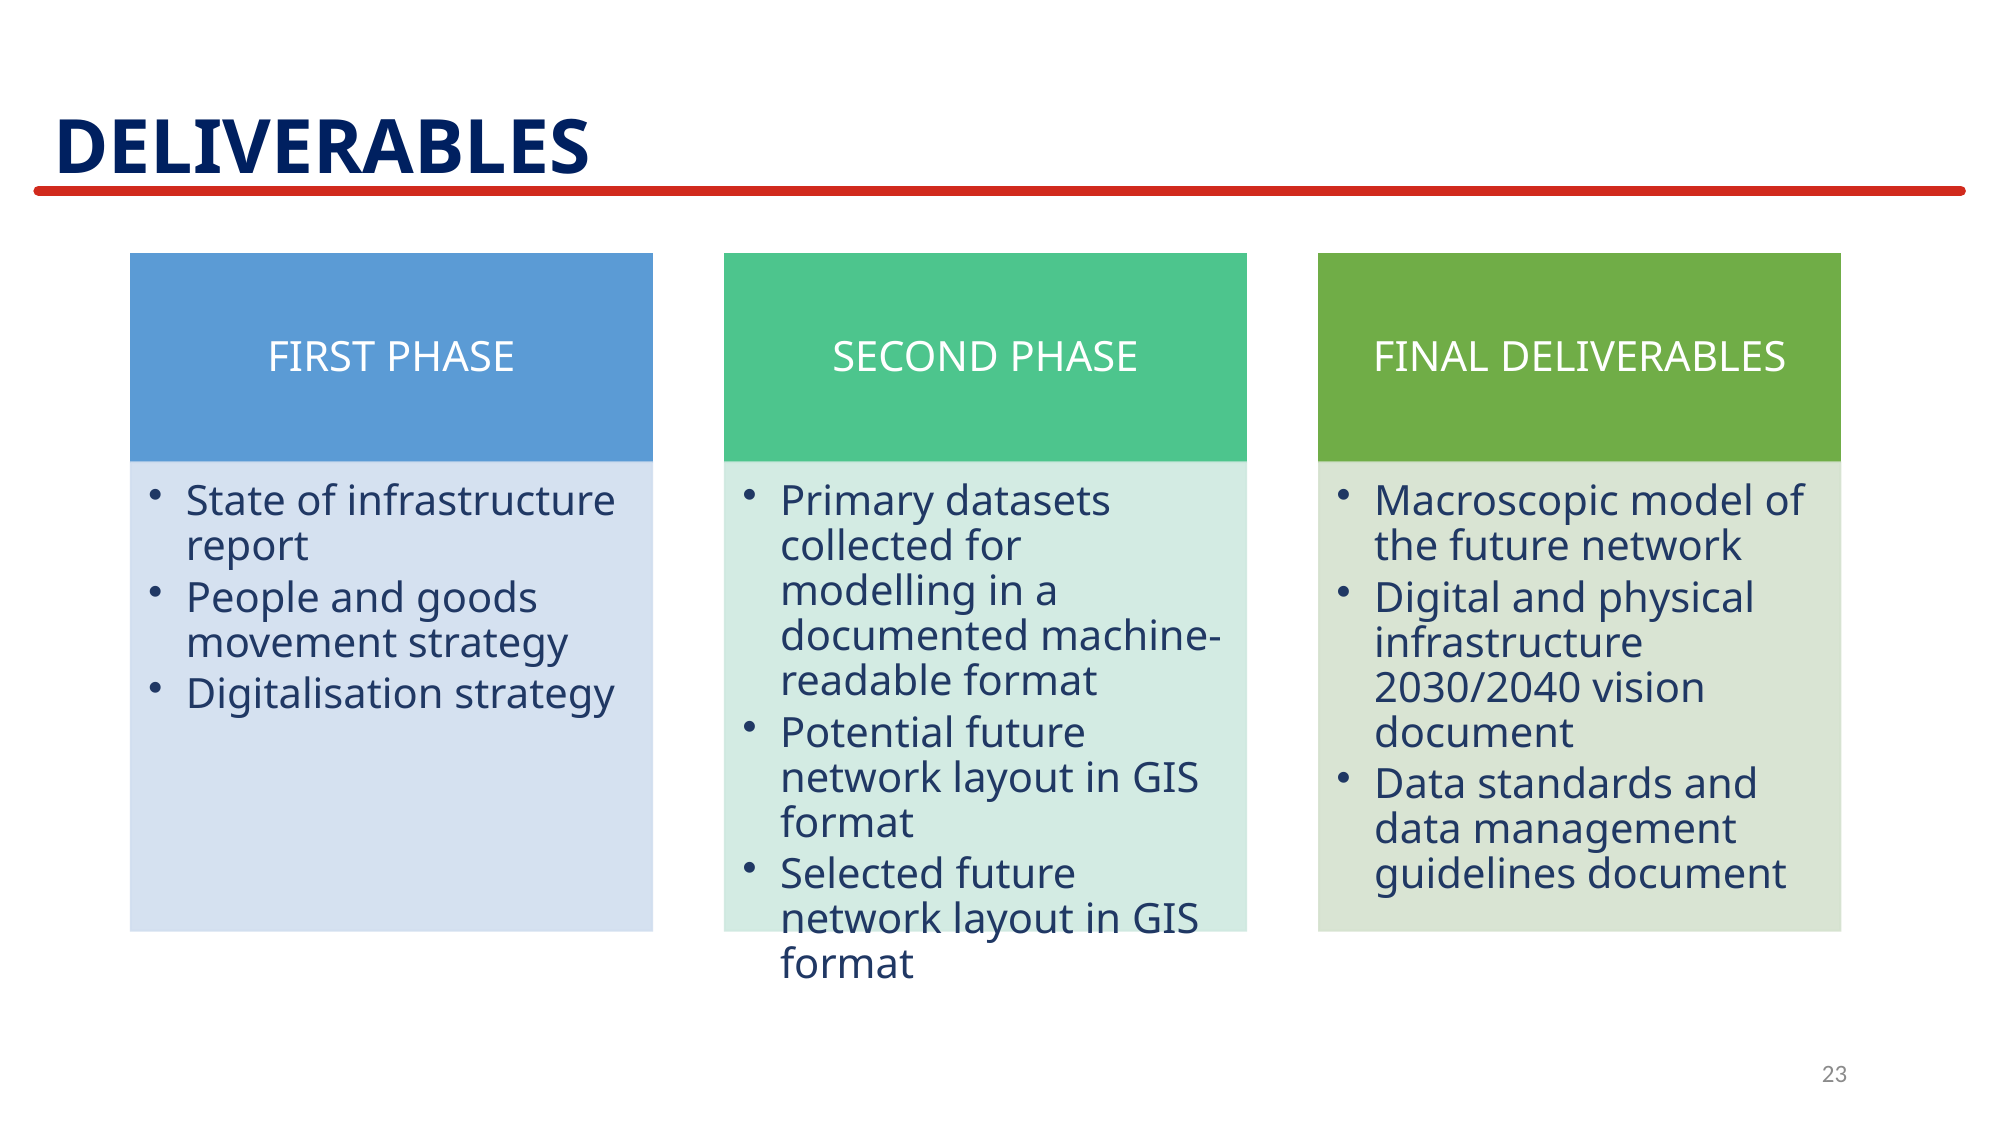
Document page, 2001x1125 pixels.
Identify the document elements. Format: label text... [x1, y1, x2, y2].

text_box DELIVERABLES [38, 72, 1726, 186]
slide_number 23 [1412, 1042, 1863, 1103]
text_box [130, 191, 1841, 1031]
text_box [130, 154, 1841, 190]
